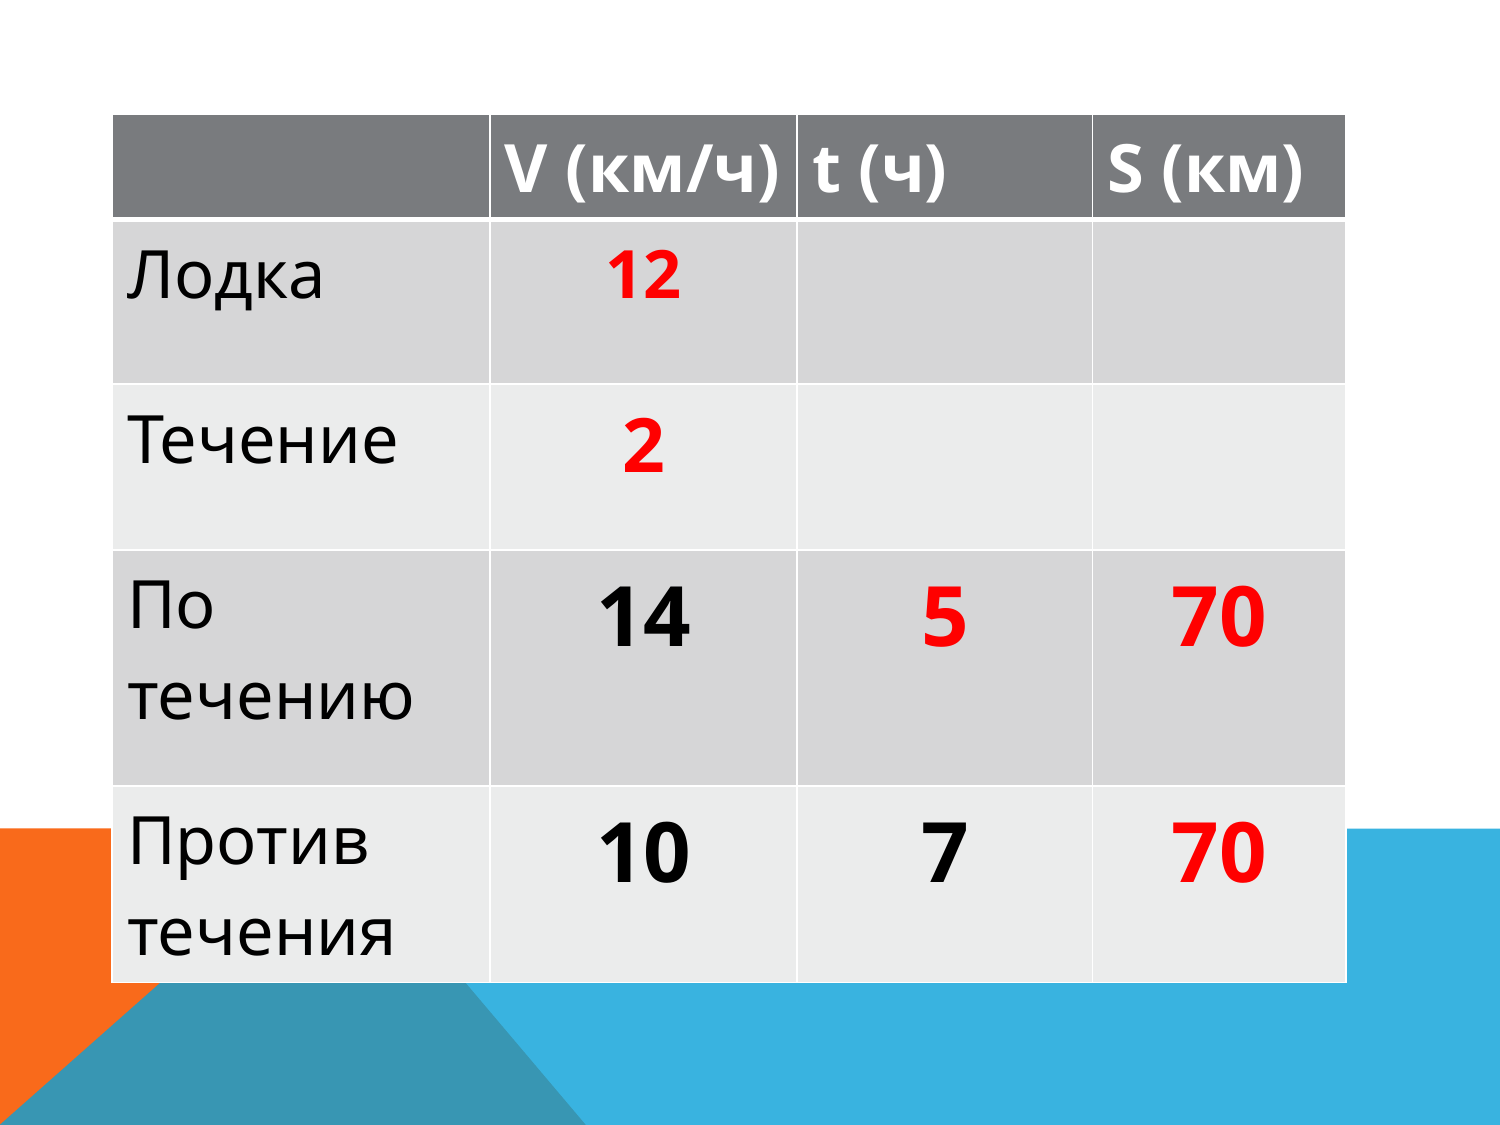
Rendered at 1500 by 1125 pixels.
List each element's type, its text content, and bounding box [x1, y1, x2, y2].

table_header S (км) [1093, 115, 1345, 217]
table_cell По течению [113, 551, 489, 785]
table_cell 10 [491, 787, 796, 982]
table_header V (км/ч) [491, 115, 796, 217]
table_cell [798, 385, 1092, 549]
table_cell Течение [113, 385, 489, 549]
table_cell 70 [1093, 787, 1345, 982]
table_cell 70 [1093, 551, 1345, 785]
table_cell 14 [491, 551, 796, 785]
table_cell Против течения [113, 787, 489, 982]
table_cell Лодка [113, 222, 489, 383]
table_cell [1093, 385, 1345, 549]
table_cell [798, 222, 1092, 383]
table_cell [1093, 222, 1345, 383]
table_cell 12 [491, 222, 796, 383]
table_header t (ч) [798, 115, 1092, 217]
table_cell 5 [798, 551, 1092, 785]
table_header [113, 115, 489, 217]
table_cell 7 [798, 787, 1092, 982]
table_cell 2 [491, 385, 796, 549]
